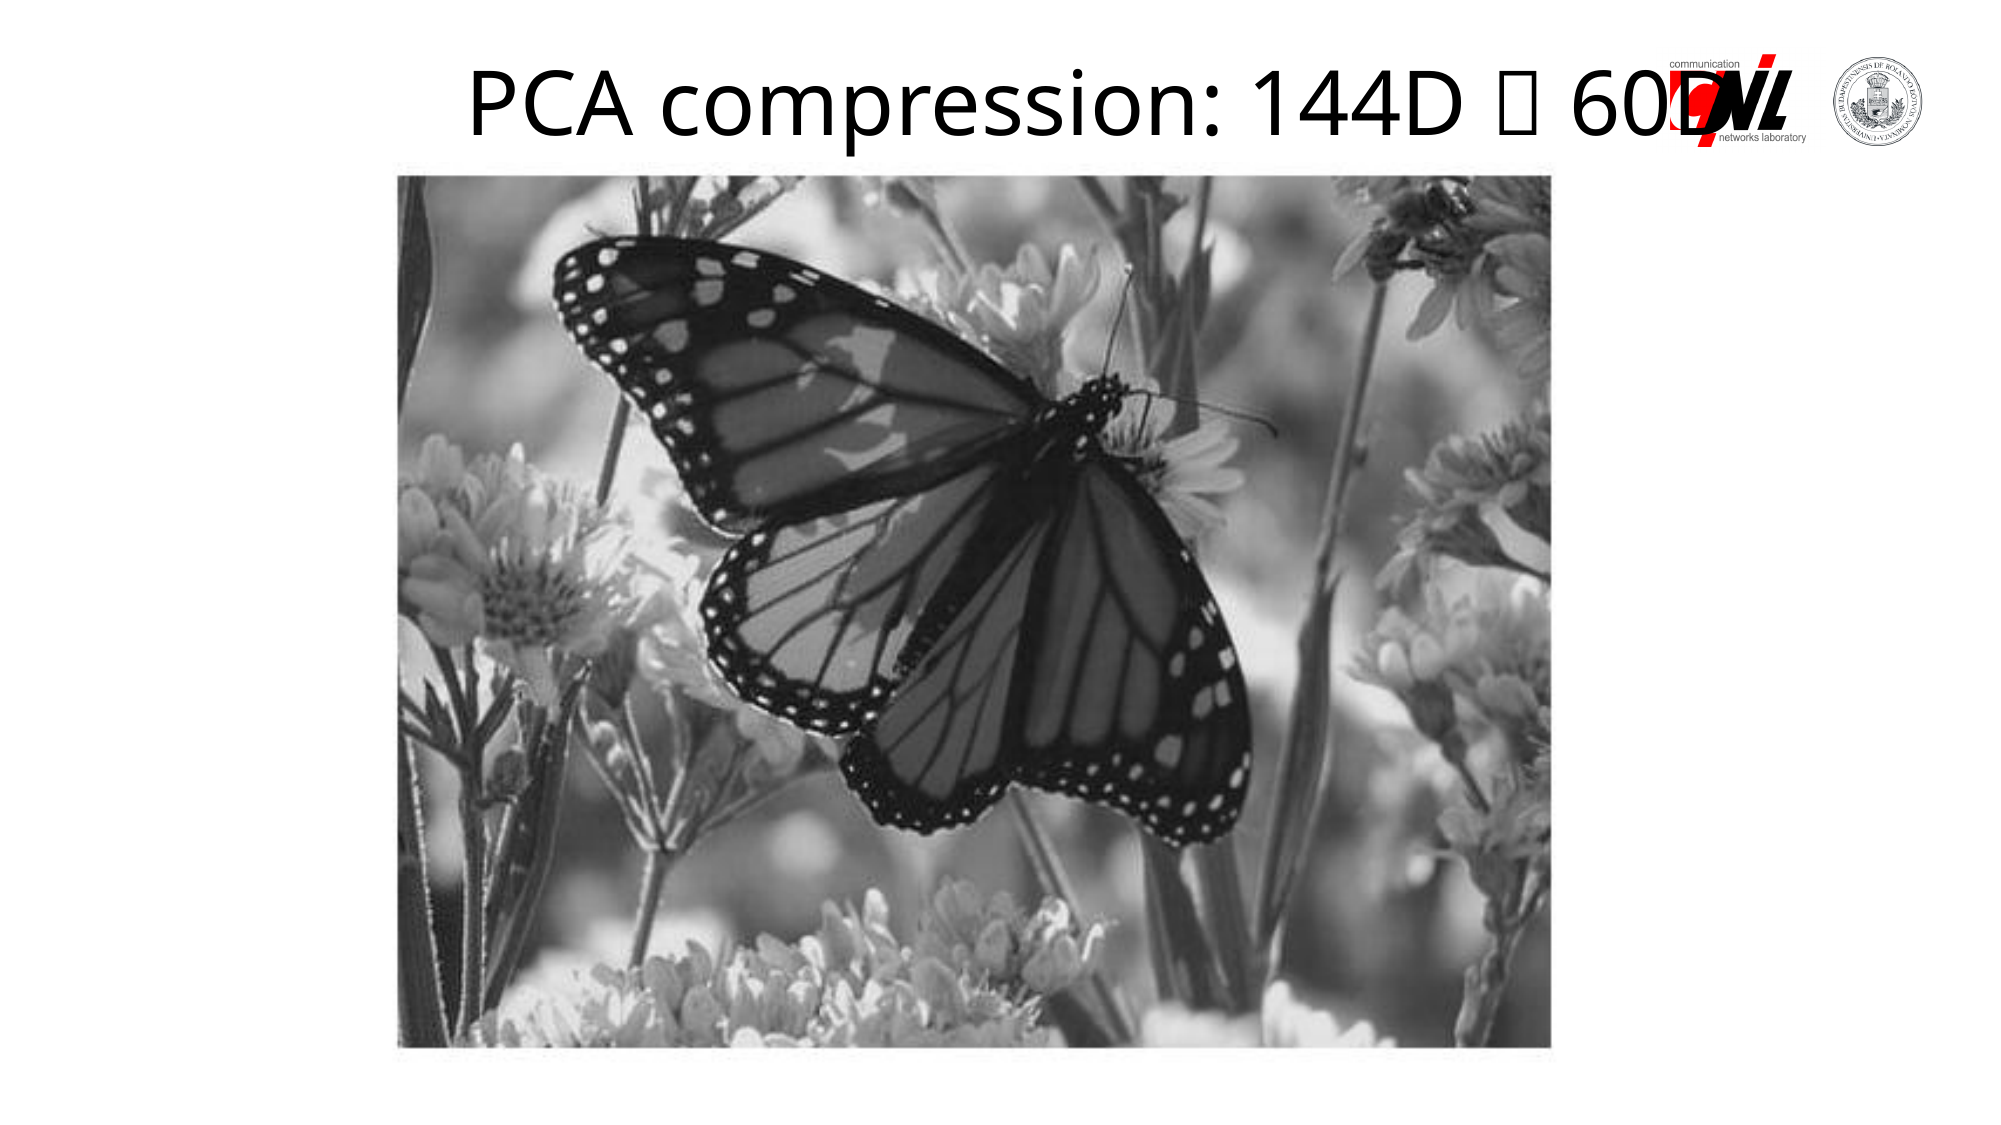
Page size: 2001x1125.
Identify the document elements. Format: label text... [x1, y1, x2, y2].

title PCA compression: 144D  60D [450, 50, 1851, 163]
picture [374, 162, 1575, 1063]
picture [1656, 47, 1931, 153]
